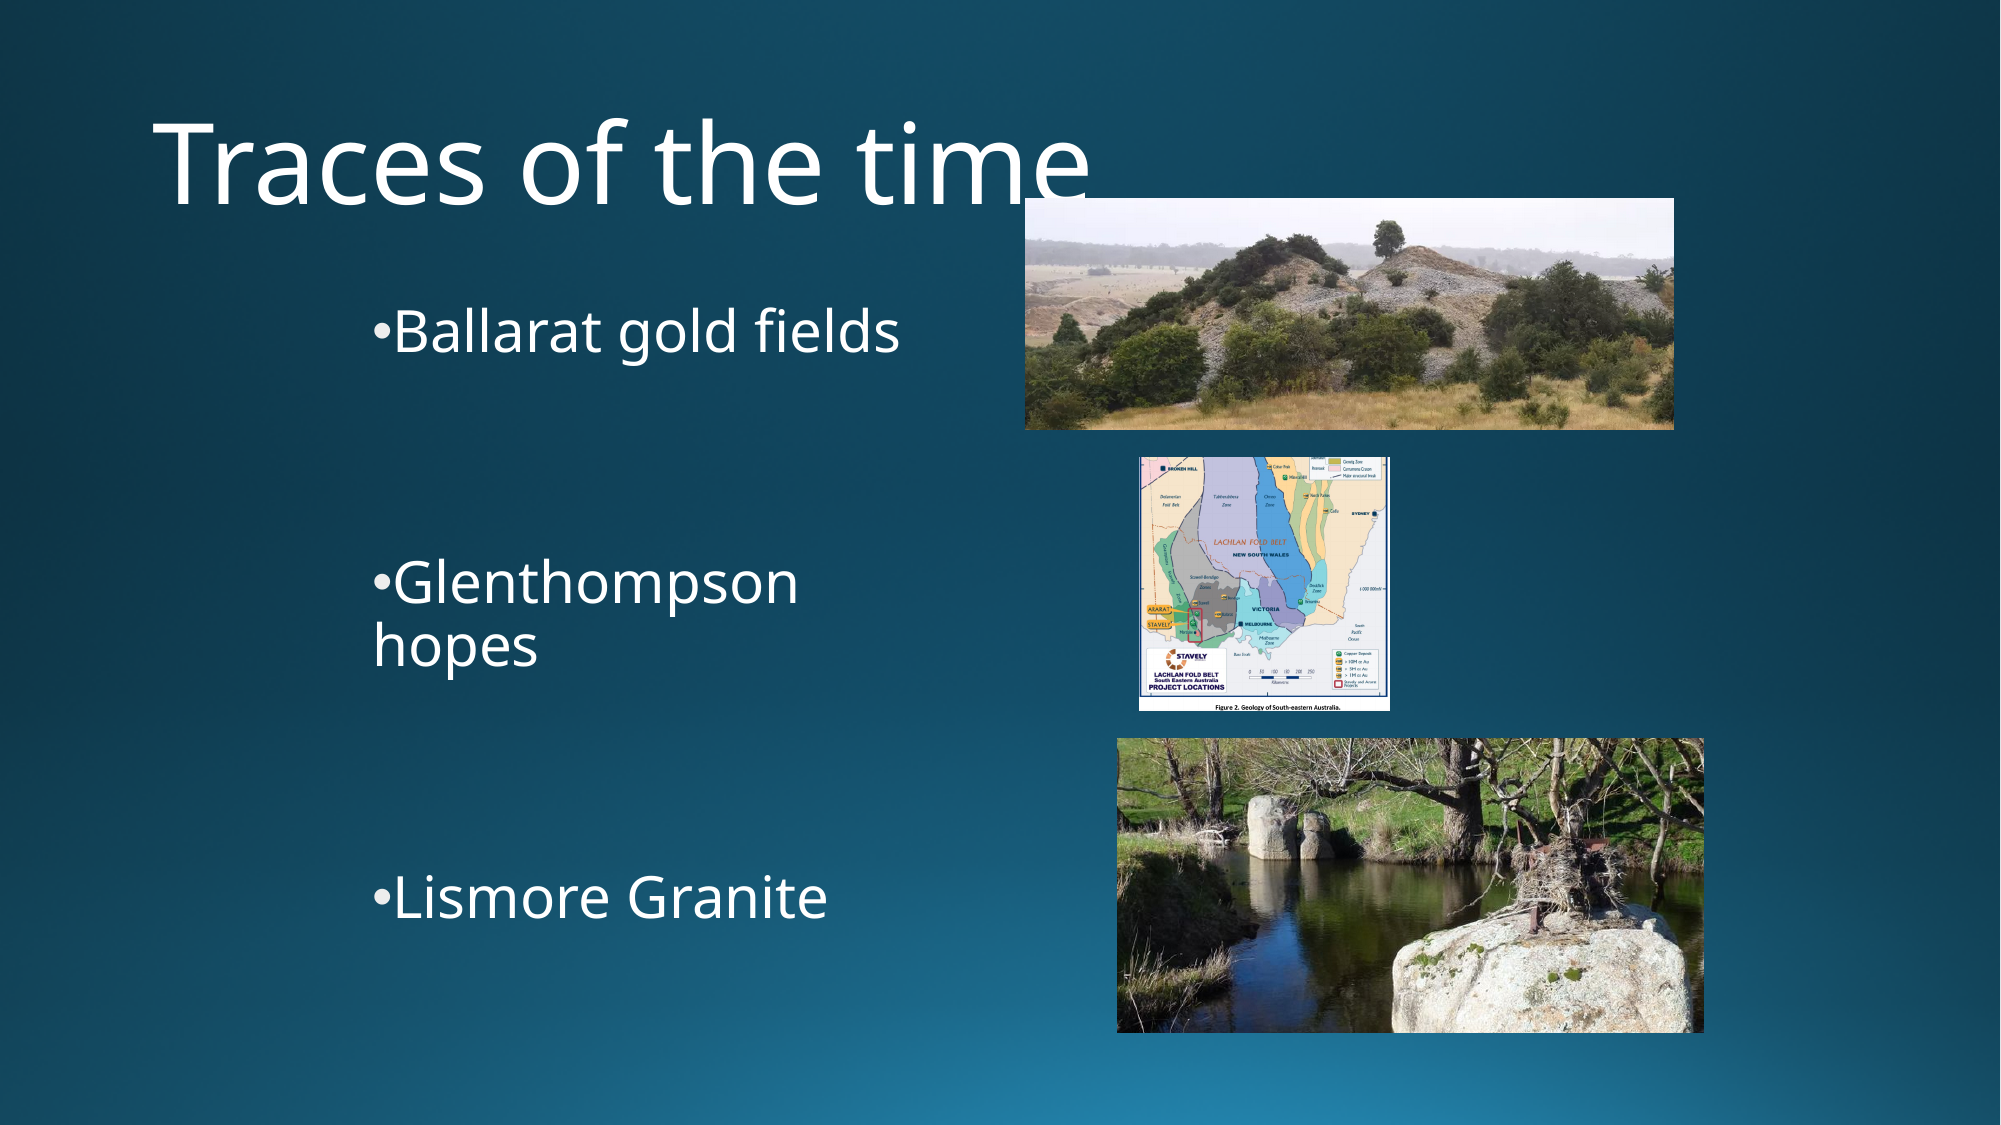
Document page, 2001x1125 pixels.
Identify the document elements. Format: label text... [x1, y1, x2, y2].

title Traces of the time [137, 59, 1863, 278]
picture [0, 0, 2001, 1125]
list Ballarat gold fields Glenthompson hopes Lismore Granite [357, 294, 1005, 1034]
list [1025, 198, 1674, 430]
